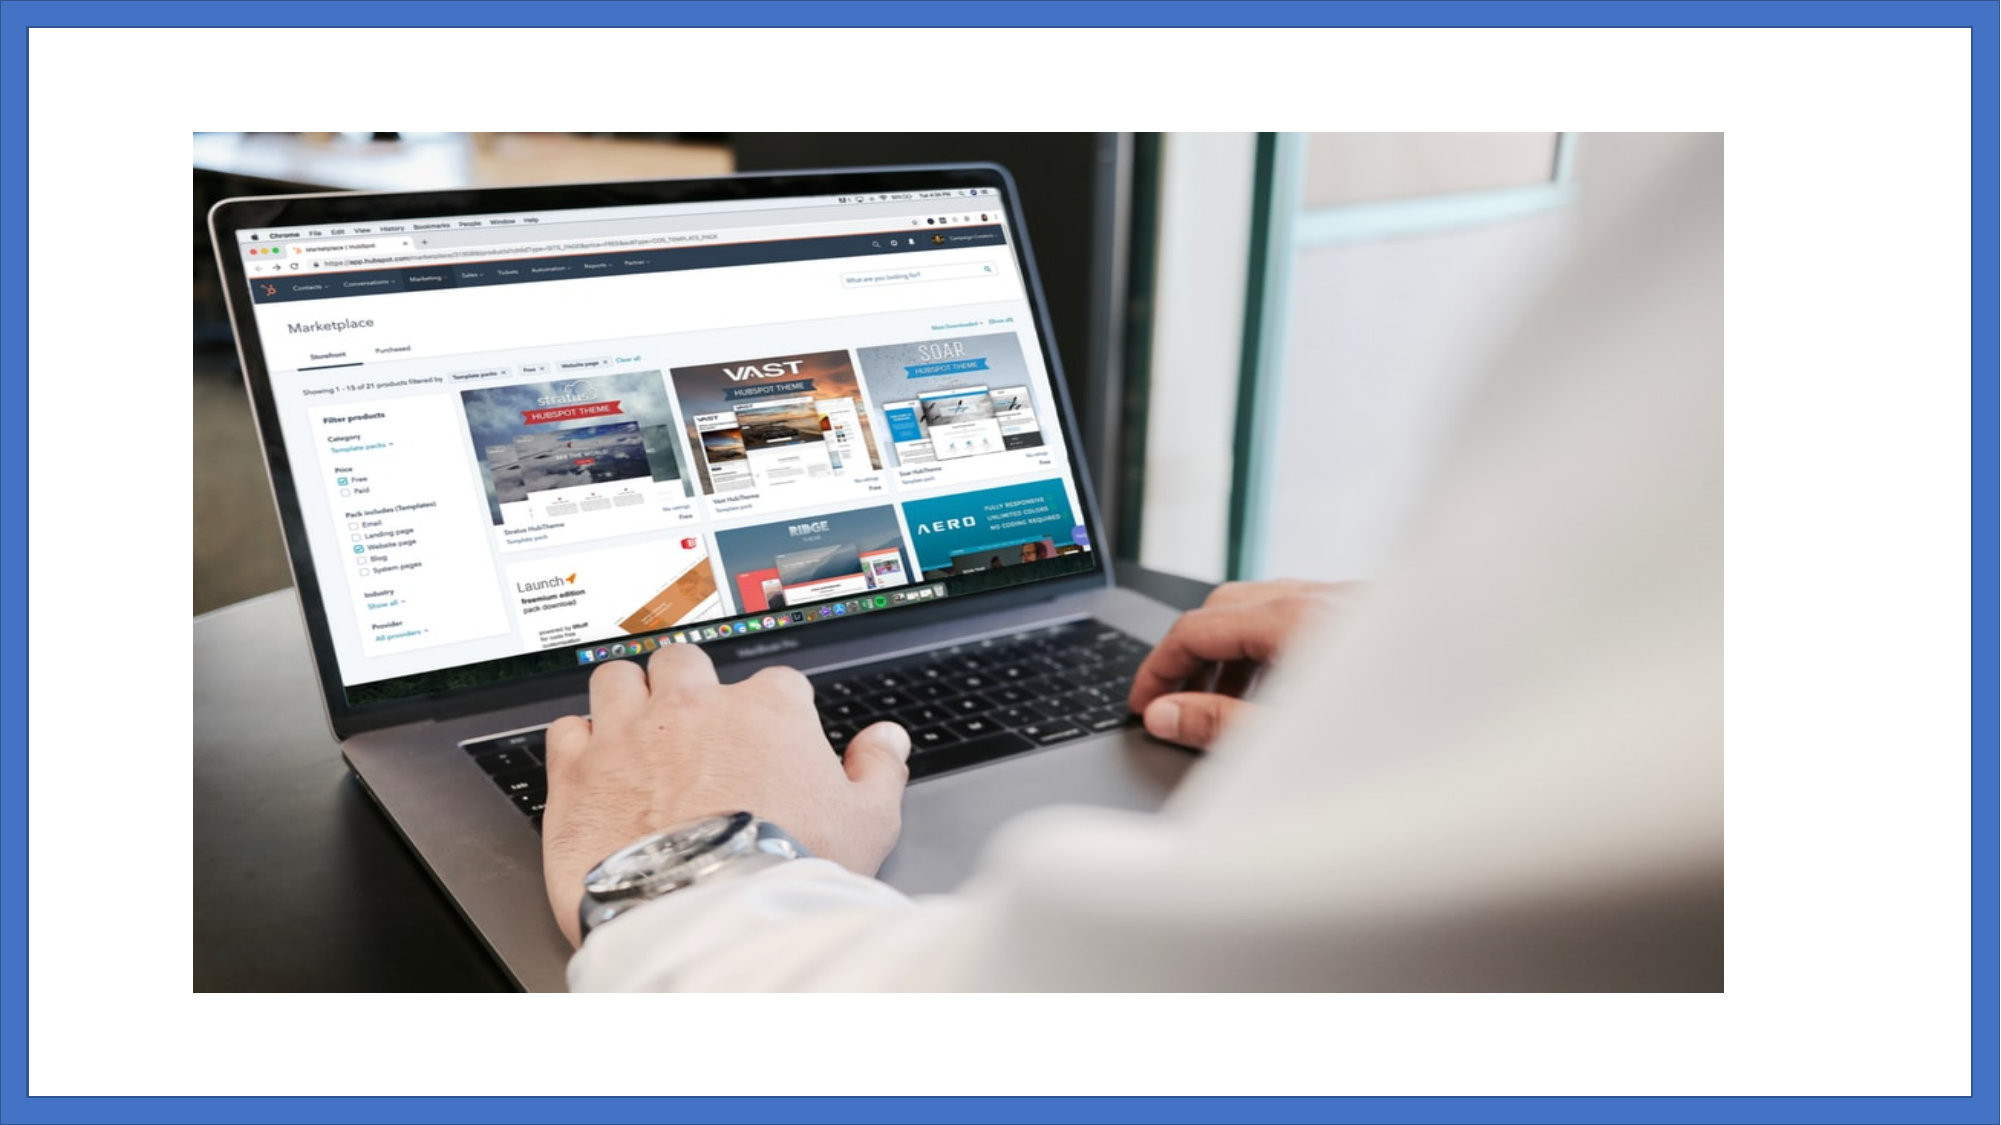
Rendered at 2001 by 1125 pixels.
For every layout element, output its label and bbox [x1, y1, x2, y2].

picture [193, 132, 1724, 993]
text_box [0, 0, 2000, 1125]
